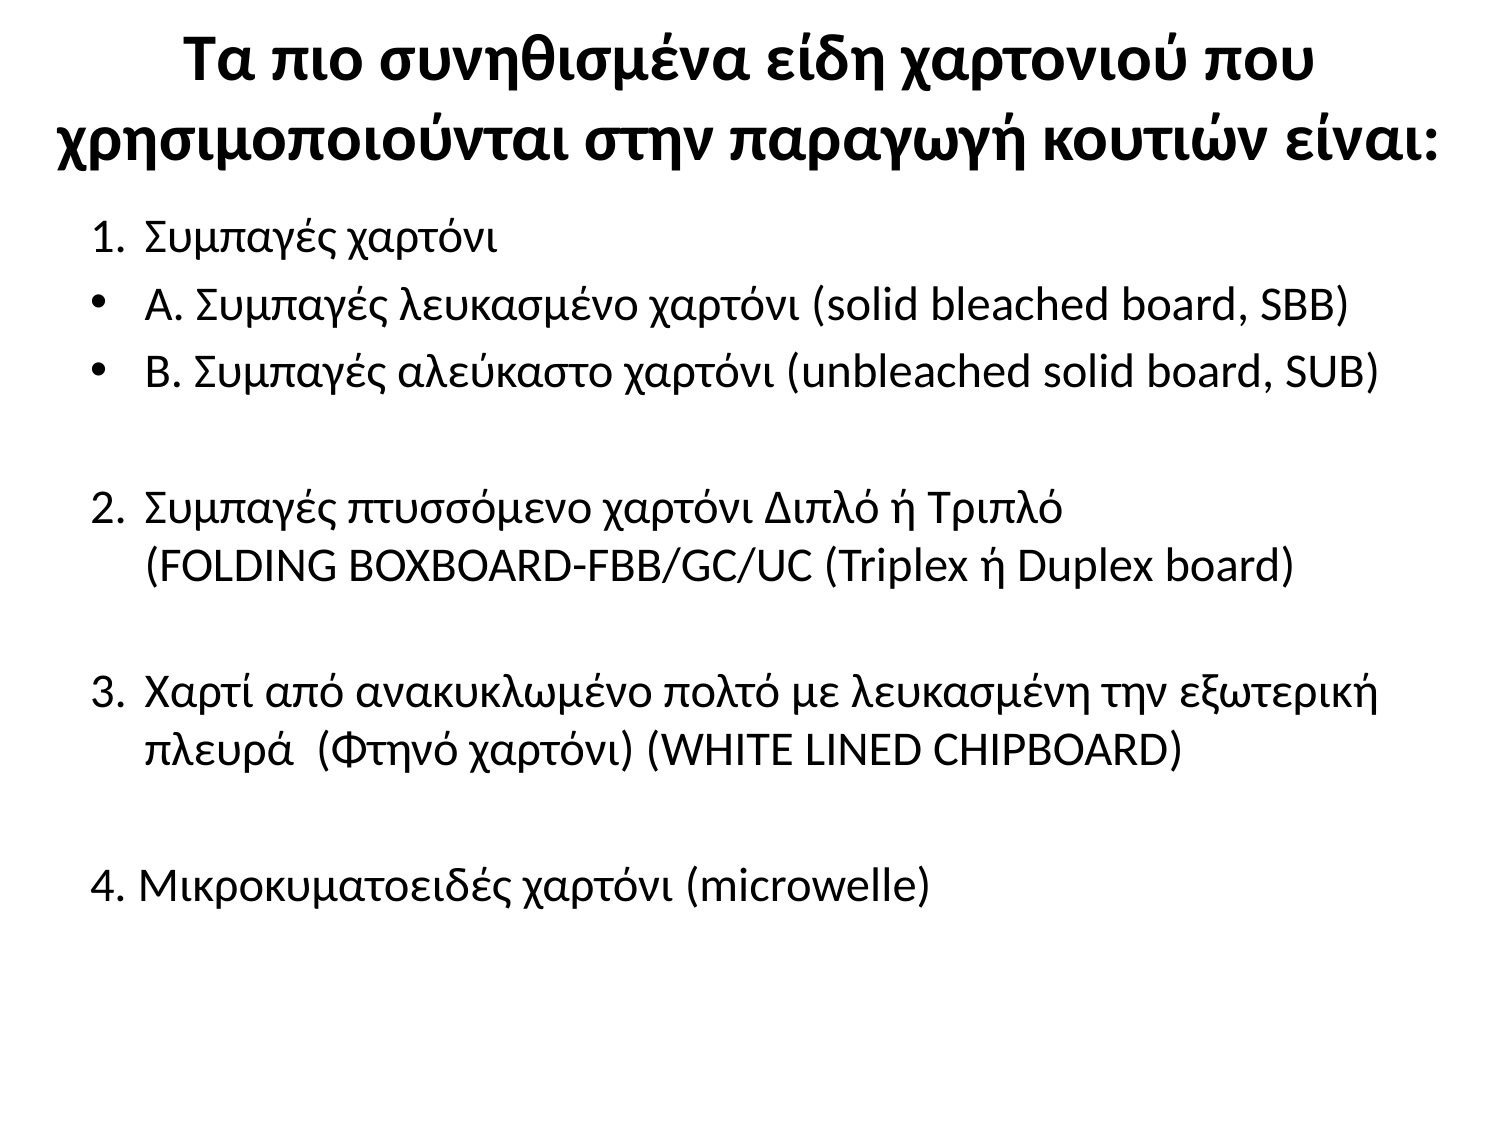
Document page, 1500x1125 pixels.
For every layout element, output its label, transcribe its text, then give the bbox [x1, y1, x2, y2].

list Συμπαγές χαρτόνι Α. Συμπαγές λευκασμένο χαρτόνι (solid bleached board, SBB) Β. Συμπαγές αλεύκαστο χαρτόνι (unbleached solid board, SUB) Συμπαγές πτυσσόμενο χαρτόνι Διπλό ή Τριπλό (FOLDING BOXBOARD-FBB/GC/UC (Triplex ή Duplex board) Χαρτί από ανακυκλωμένο πολτό με λευκασμένη την εξωτερική πλευρά (Φτηνό χαρτόνι) (WHITE LINED CHIPBOARD) 4. Μικροκυματοειδές χαρτόνι (microwelle) [75, 196, 1425, 1024]
title Τα πιο συνηθισμένα είδη χαρτονιού που χρησιμοποιούνται στην παραγωγή κουτιών είναι: [29, 19, 1471, 169]
